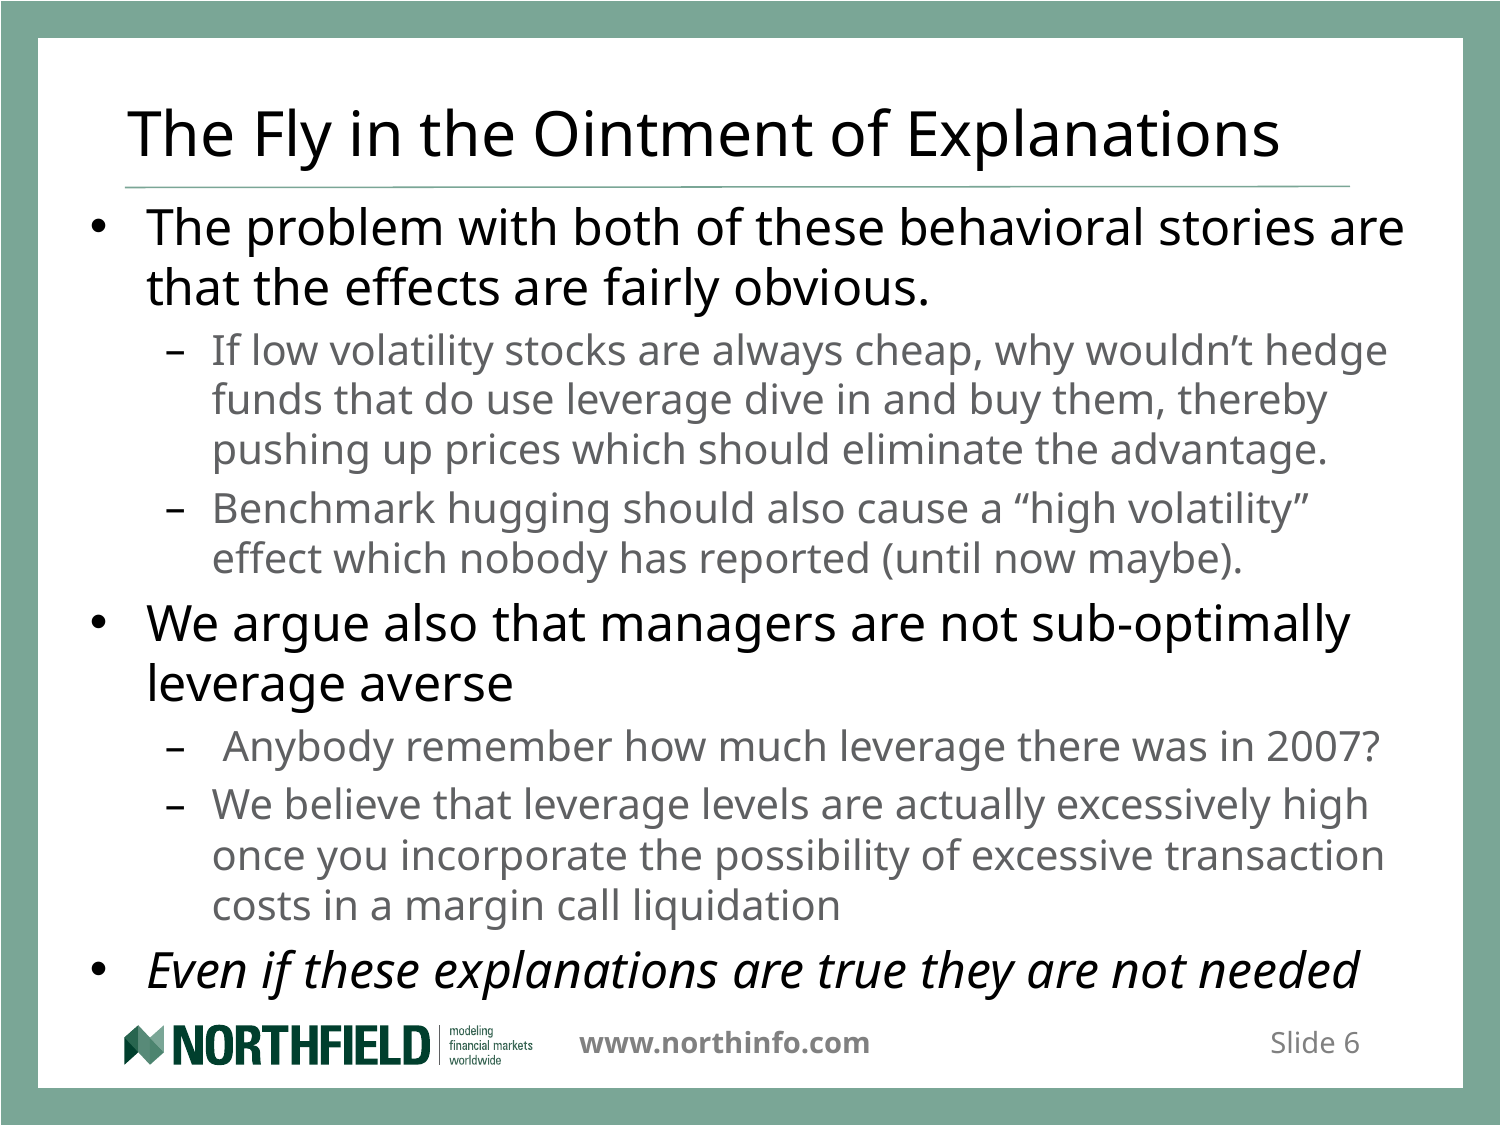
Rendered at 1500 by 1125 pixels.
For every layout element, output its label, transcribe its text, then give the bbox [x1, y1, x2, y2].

title The Fly in the Ointment of Explanations [112, 86, 1463, 191]
list The problem with both of these behavioral stories are that the effects are fairly obvious. If low volatility stocks are always cheap, why wouldn’t hedge funds that do use leverage dive in and buy them, thereby pushing up prices which should eliminate the advantage. Benchmark hugging should also cause a “high volatility” effect which nobody has reported (until now maybe). We argue also that managers are not sub-optimally leverage averse Anybody remember how much leverage there was in 2007? We believe that leverage levels are actually excessively high once you incorporate the possibility of excessive transaction costs in a margin call liquidation Even if these explanations are true they are not needed [75, 187, 1425, 930]
